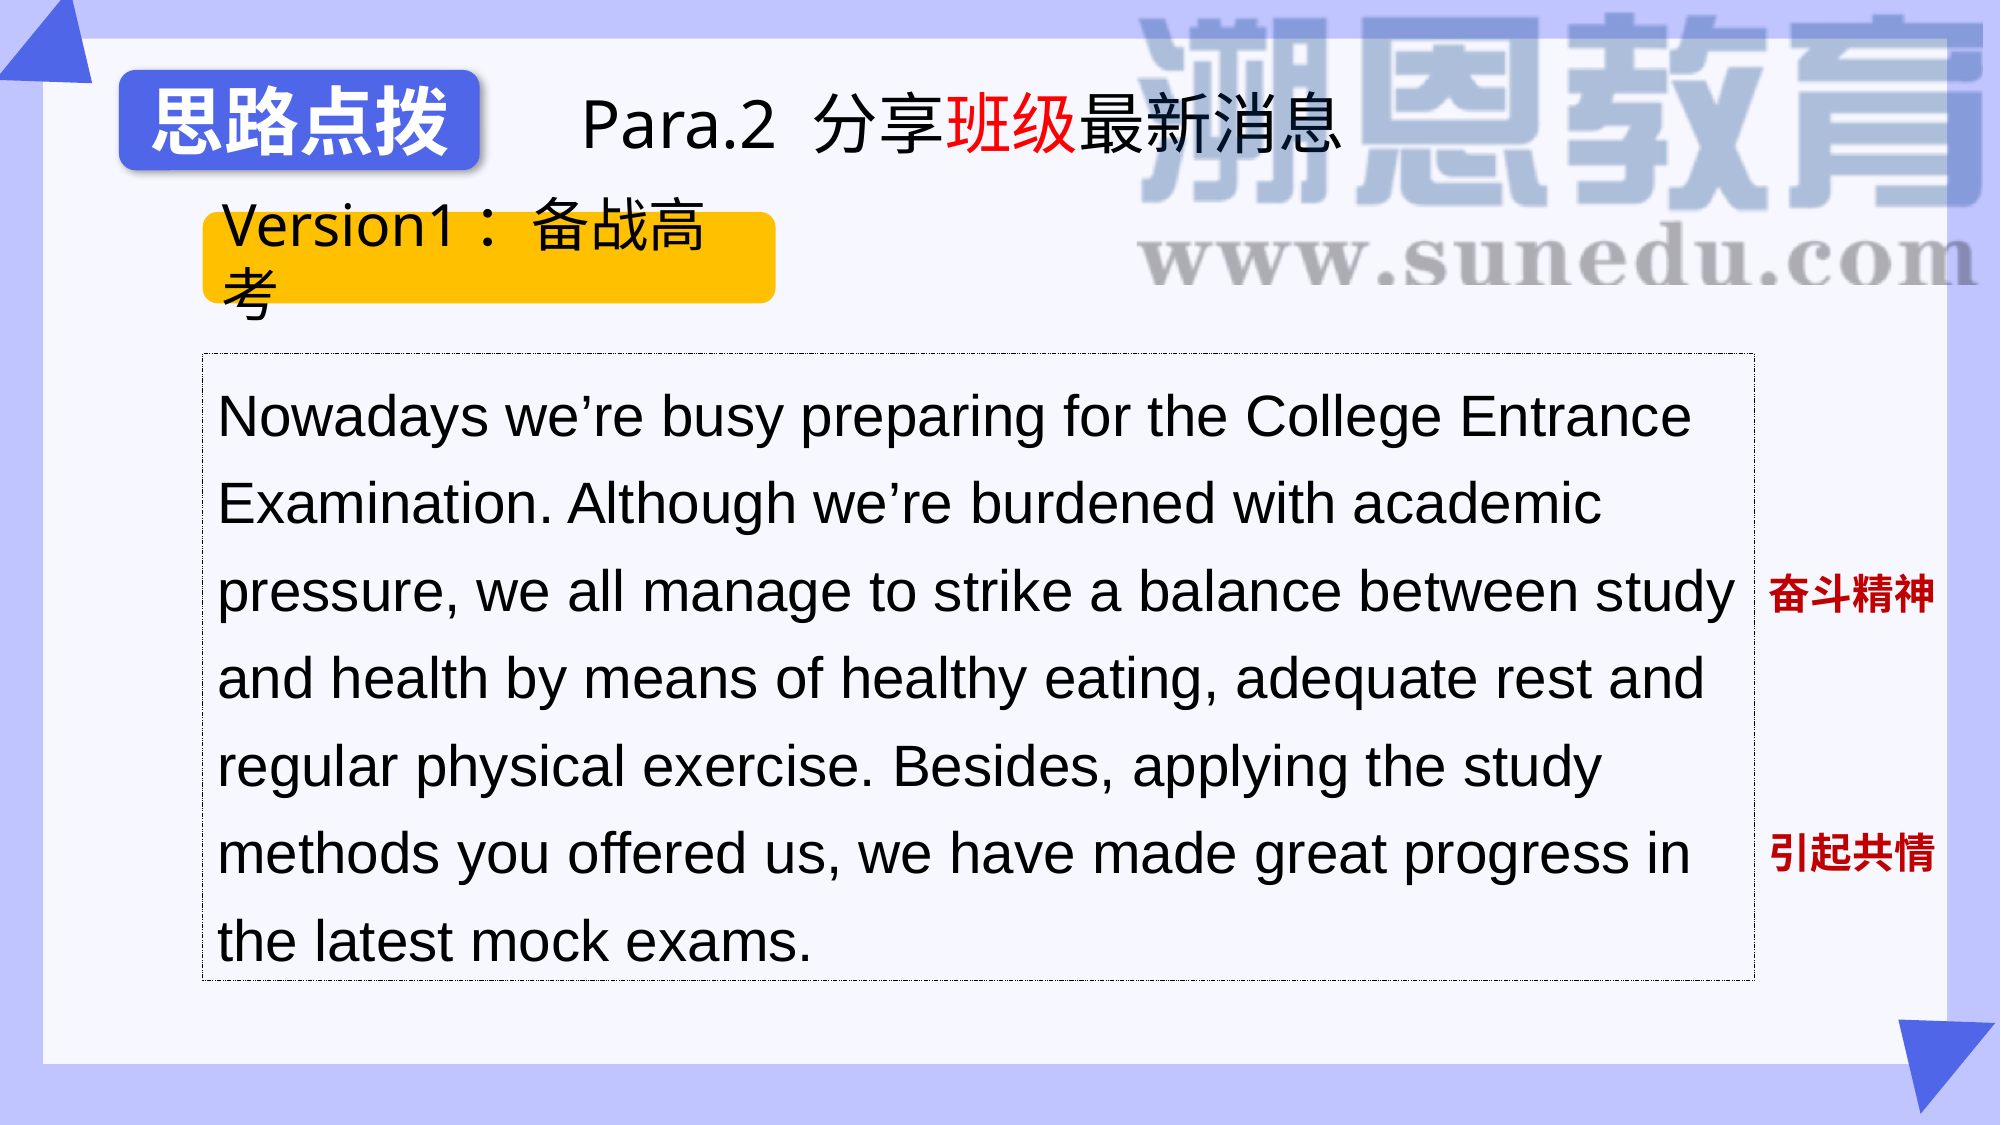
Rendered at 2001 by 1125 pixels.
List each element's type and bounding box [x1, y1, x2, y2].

picture [1134, 10, 1983, 286]
text_box [23, 0, 1967, 1103]
